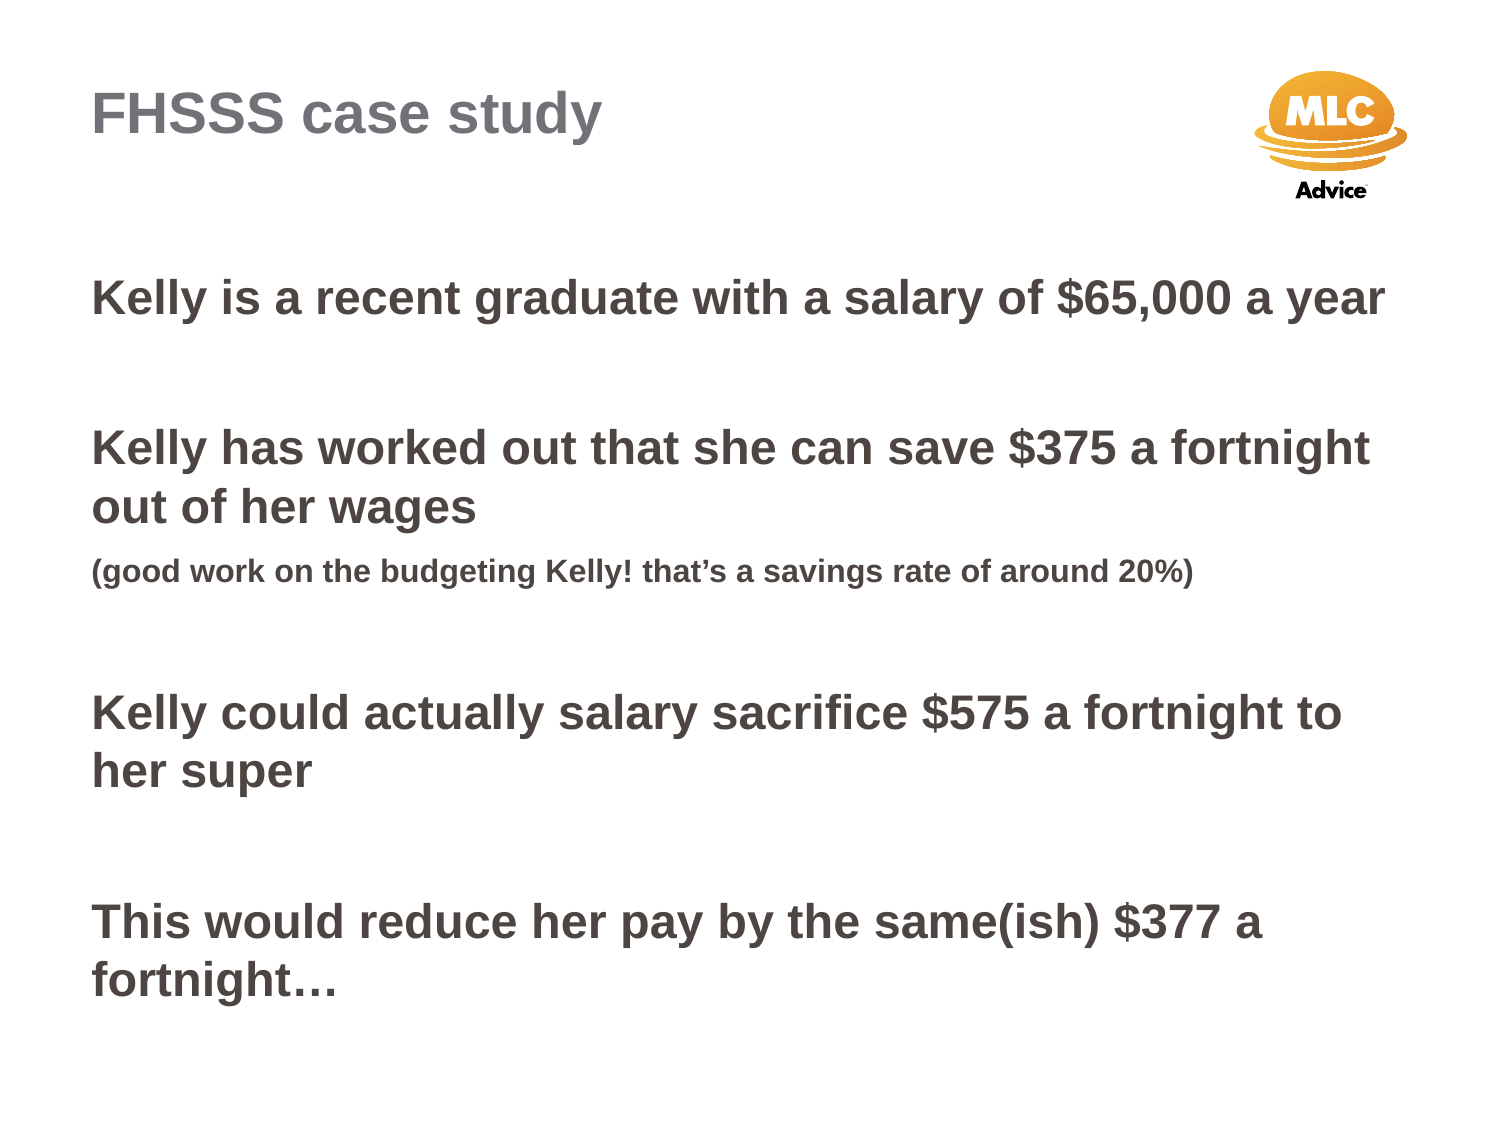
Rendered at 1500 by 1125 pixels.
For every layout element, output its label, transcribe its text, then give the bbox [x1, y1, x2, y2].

list Kelly is a recent graduate with a salary of $65,000 a year Kelly has worked out that she can save $375 a fortnight out of her wages (good work on the budgeting Kelly! that’s a savings rate of around 20%) Kelly could actually salary sacrifice $575 a fortnight to her super This would reduce her pay by the same(ish) $377 a fortnight… [91, 265, 1388, 1071]
list FHSSS case study [91, 83, 1171, 223]
